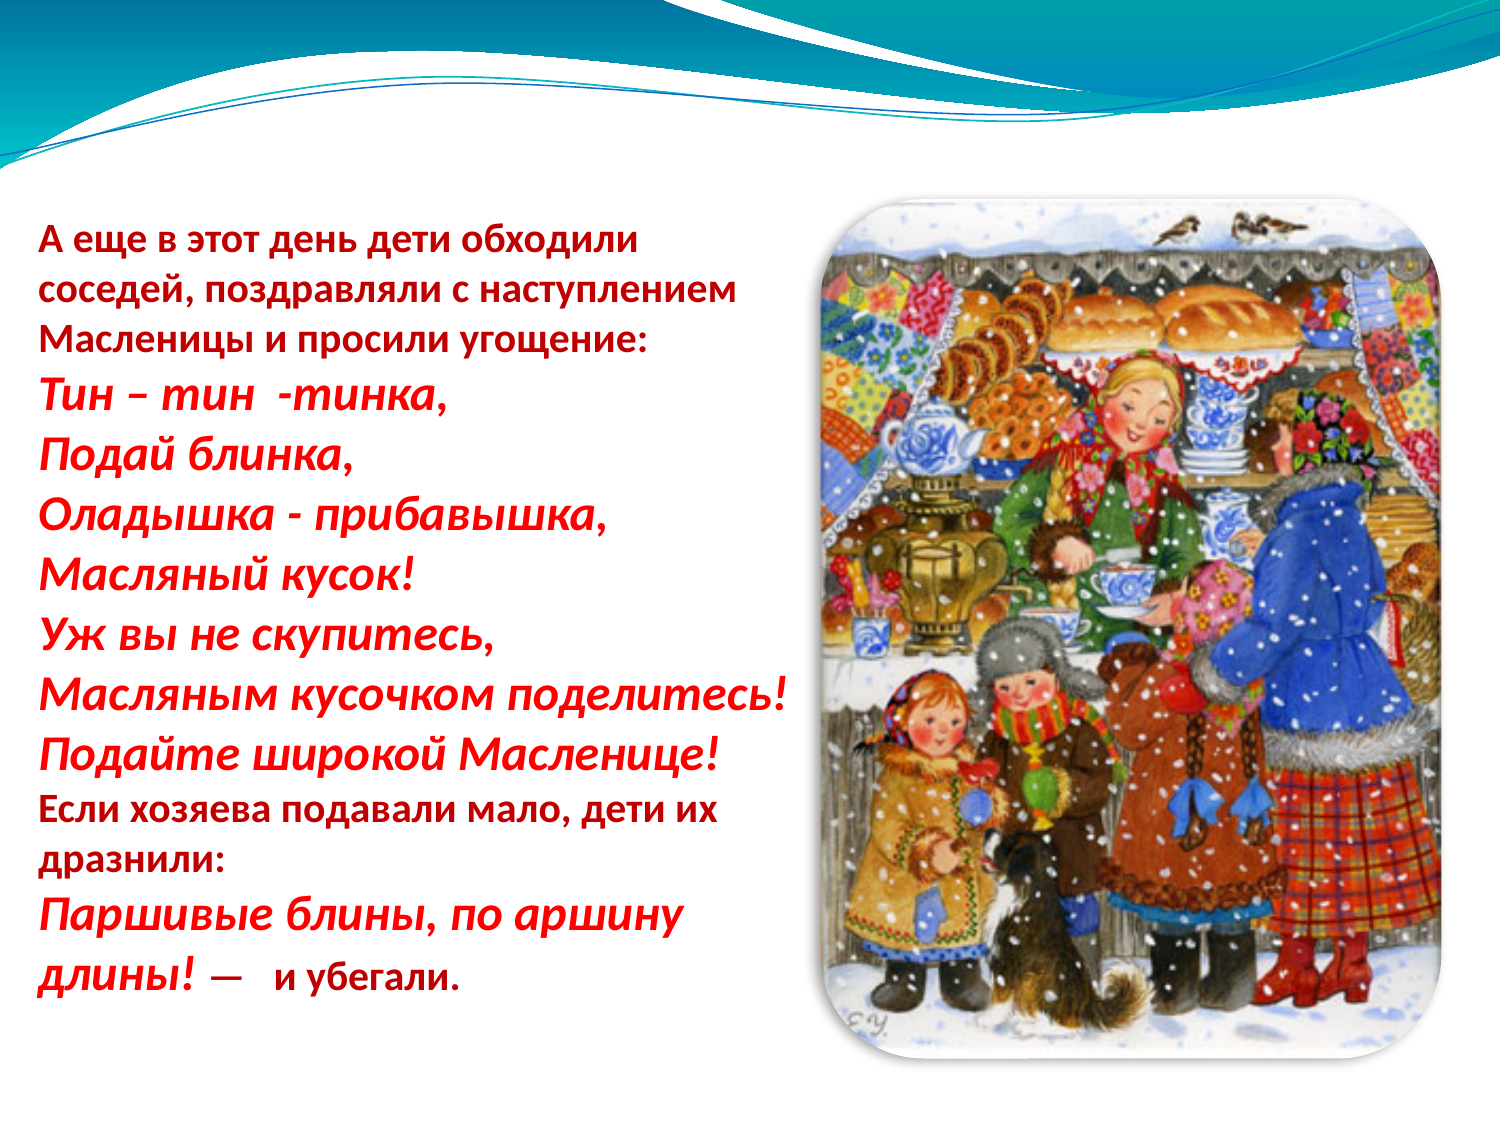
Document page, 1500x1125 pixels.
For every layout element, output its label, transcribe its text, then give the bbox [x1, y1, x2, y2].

text_box [820, 199, 1442, 1059]
text_box А еще в этот день дети обходили соседей, поздравляли с наступлением Масленицы и просили угощение: Тин – тин -тинка, Подай блинка, Оладышка - прибавышка, Масляный кусок! Уж вы не скупитесь, Масляным кусочком поделитесь! Подайте широкой Масленице! Если хозяева подавали мало, дети их дразнили: Паршивые блины, по аршину длины! — и убегали. [23, 203, 809, 1008]
